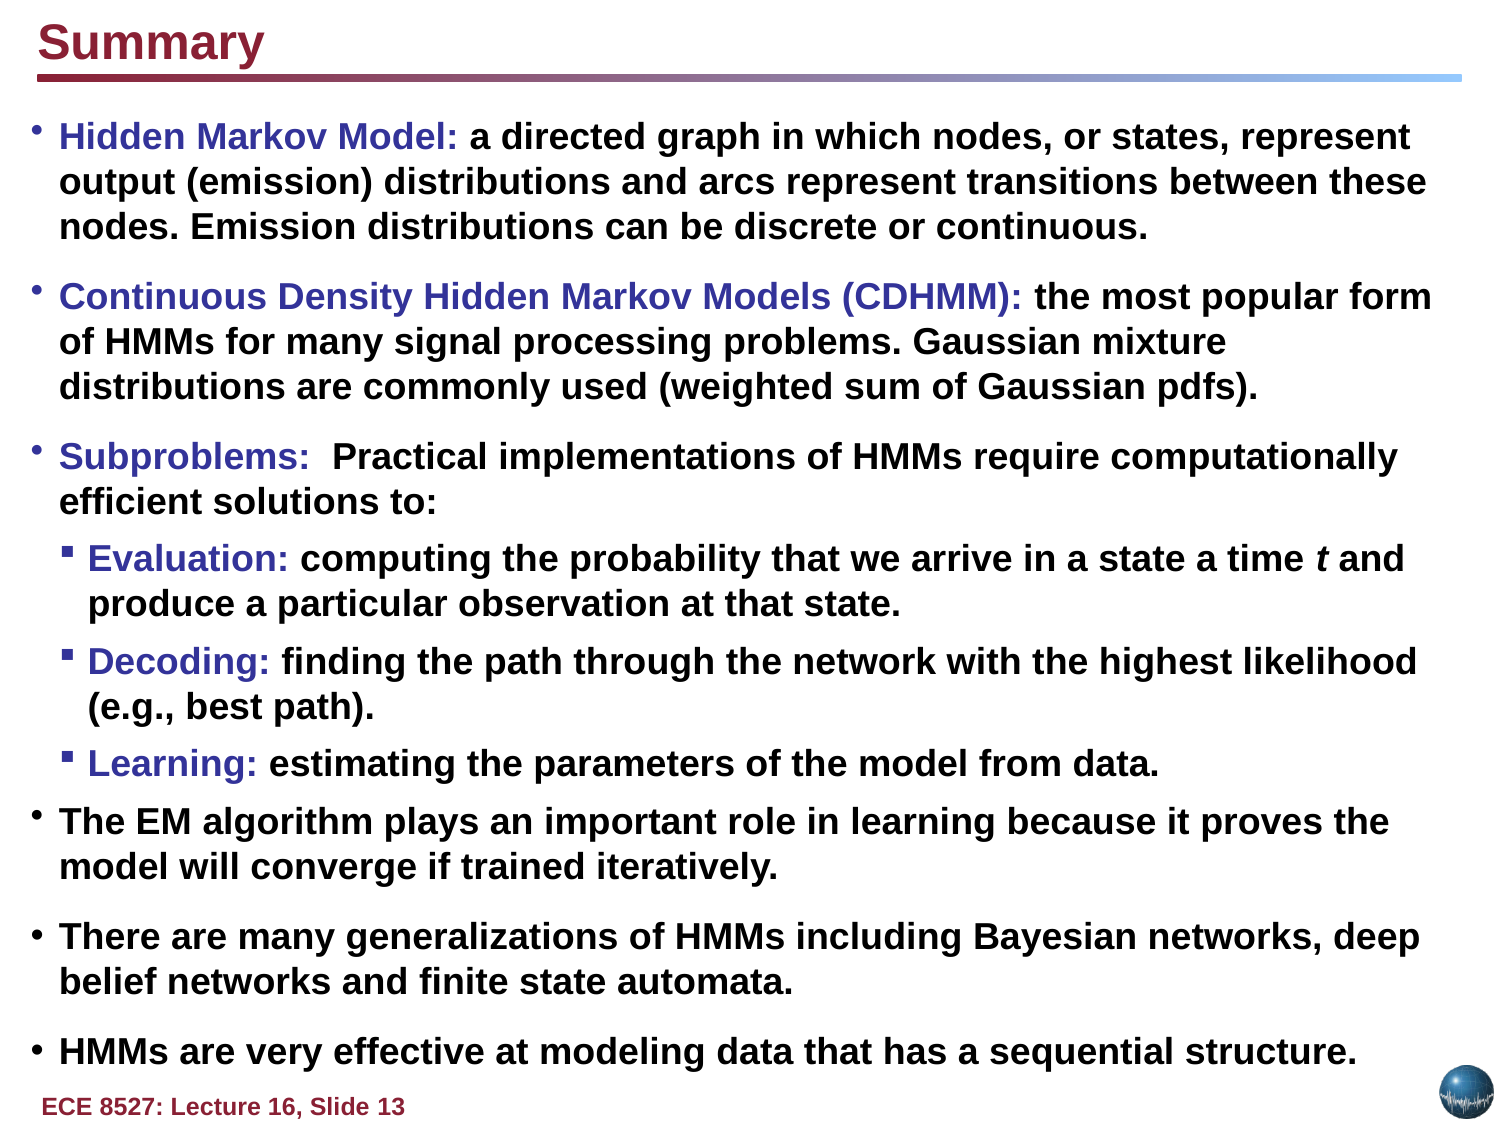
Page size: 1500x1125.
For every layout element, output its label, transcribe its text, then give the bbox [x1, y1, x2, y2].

picture [1439, 1065, 1494, 1119]
text_box Hidden Markov Model: a directed graph in which nodes, or states, represent output (emission) distributions and arcs represent transitions between these nodes. Emission distributions can be discrete or continuous. Continuous Density Hidden Markov Models (CDHMM): the most popular form of HMMs for many signal processing problems. Gaussian mixture distributions are commonly used (weighted sum of Gaussian pdfs). Subproblems: Practical implementations of HMMs require computationally efficient solutions to: Evaluation: computing the probability that we arrive in a state a time t and produce a particular observation at that state. Decoding: finding the path through the network with the highest likelihood (e.g., best path). Learning: estimating the parameters of the model from data. The EM algorithm plays an important role in learning because it proves the model will converge if trained iteratively. There are many generalizations of HMMs including Bayesian networks, deep belief networks and finite state automata. HMMs are very effective at modeling data that has a sequential structure. [30, 111, 1456, 1072]
text_box Summary [37, 9, 1163, 70]
